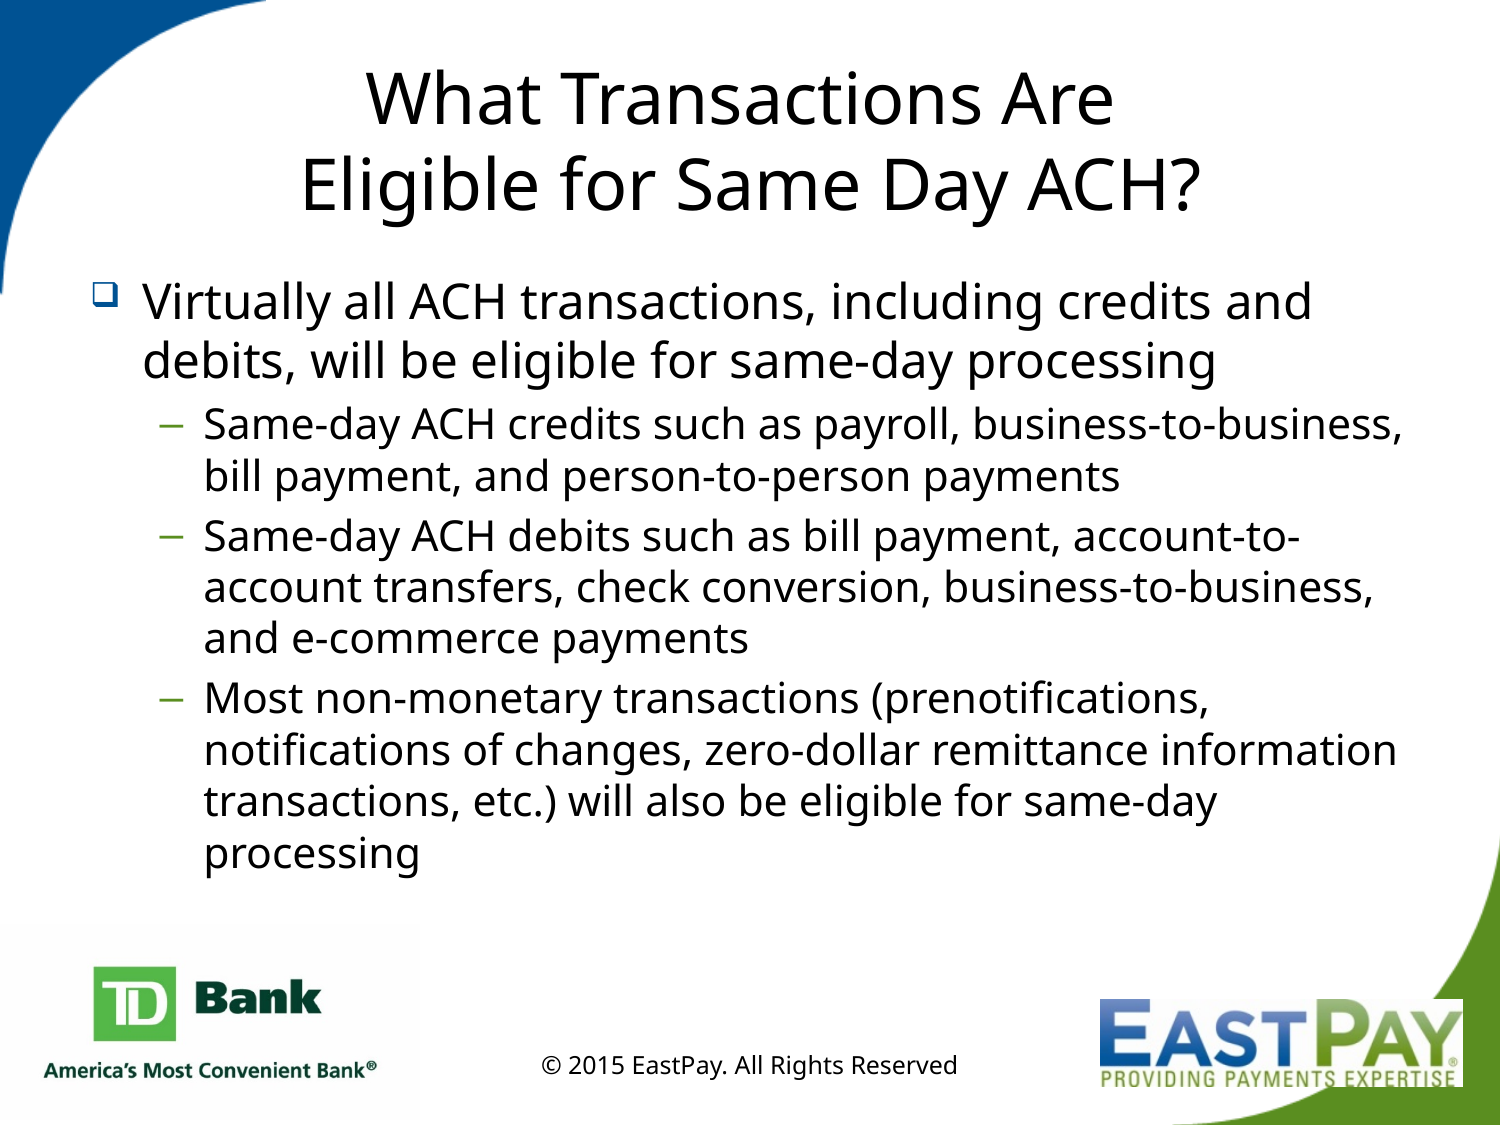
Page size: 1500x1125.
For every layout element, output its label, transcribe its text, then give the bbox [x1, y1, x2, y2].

picture [0, 924, 420, 1120]
picture [0, 0, 266, 300]
picture [1100, 816, 1500, 1125]
footer © 2015 EastPay. All Rights Reserved [512, 1042, 988, 1103]
title What Transactions Are Eligible for Same Day ACH? [75, 45, 1425, 233]
list Virtually all ACH transactions, including credits and debits, will be eligible for same-day processing Same-day ACH credits such as payroll, business-to-business, bill payment, and person-to-person payments Same-day ACH debits such as bill payment, account-to-account transfers, check conversion, business-to-business, and e-commerce payments Most non-monetary transactions (prenotifications, notifications of changes, zero-dollar remittance information transactions, etc.) will also be eligible for same-day processing [75, 262, 1425, 888]
